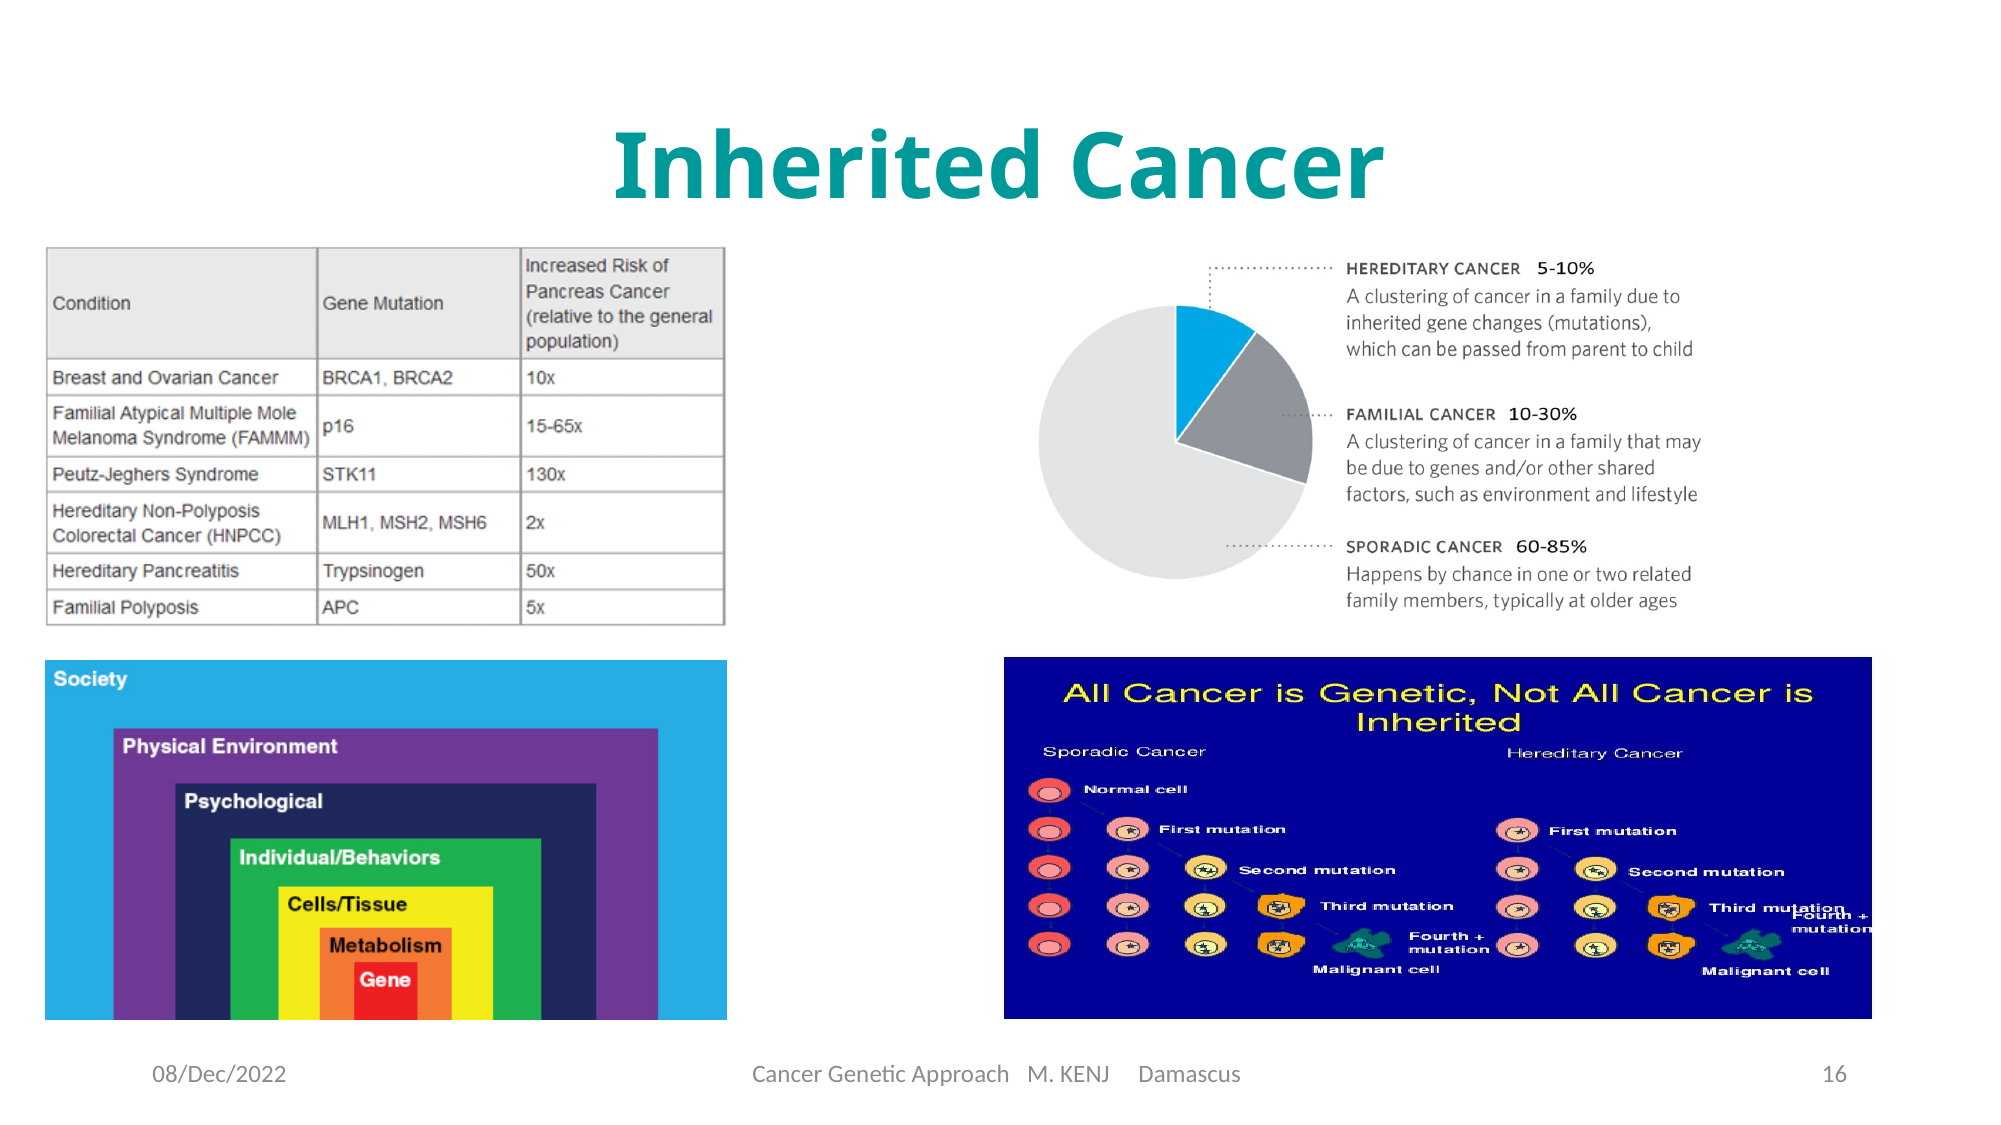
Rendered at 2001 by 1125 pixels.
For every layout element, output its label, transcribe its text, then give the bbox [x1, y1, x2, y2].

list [45, 246, 727, 627]
footer Cancer Genetic Approach M. KENJ Damascus [662, 1042, 1338, 1103]
title Inherited Cancer [137, 59, 1863, 278]
picture [961, 632, 1916, 1043]
picture [999, 230, 1762, 630]
picture [45, 660, 727, 1021]
slide_number 16 [1412, 1043, 1863, 1103]
slide_number 08/Dec/2022 [137, 1042, 588, 1103]
